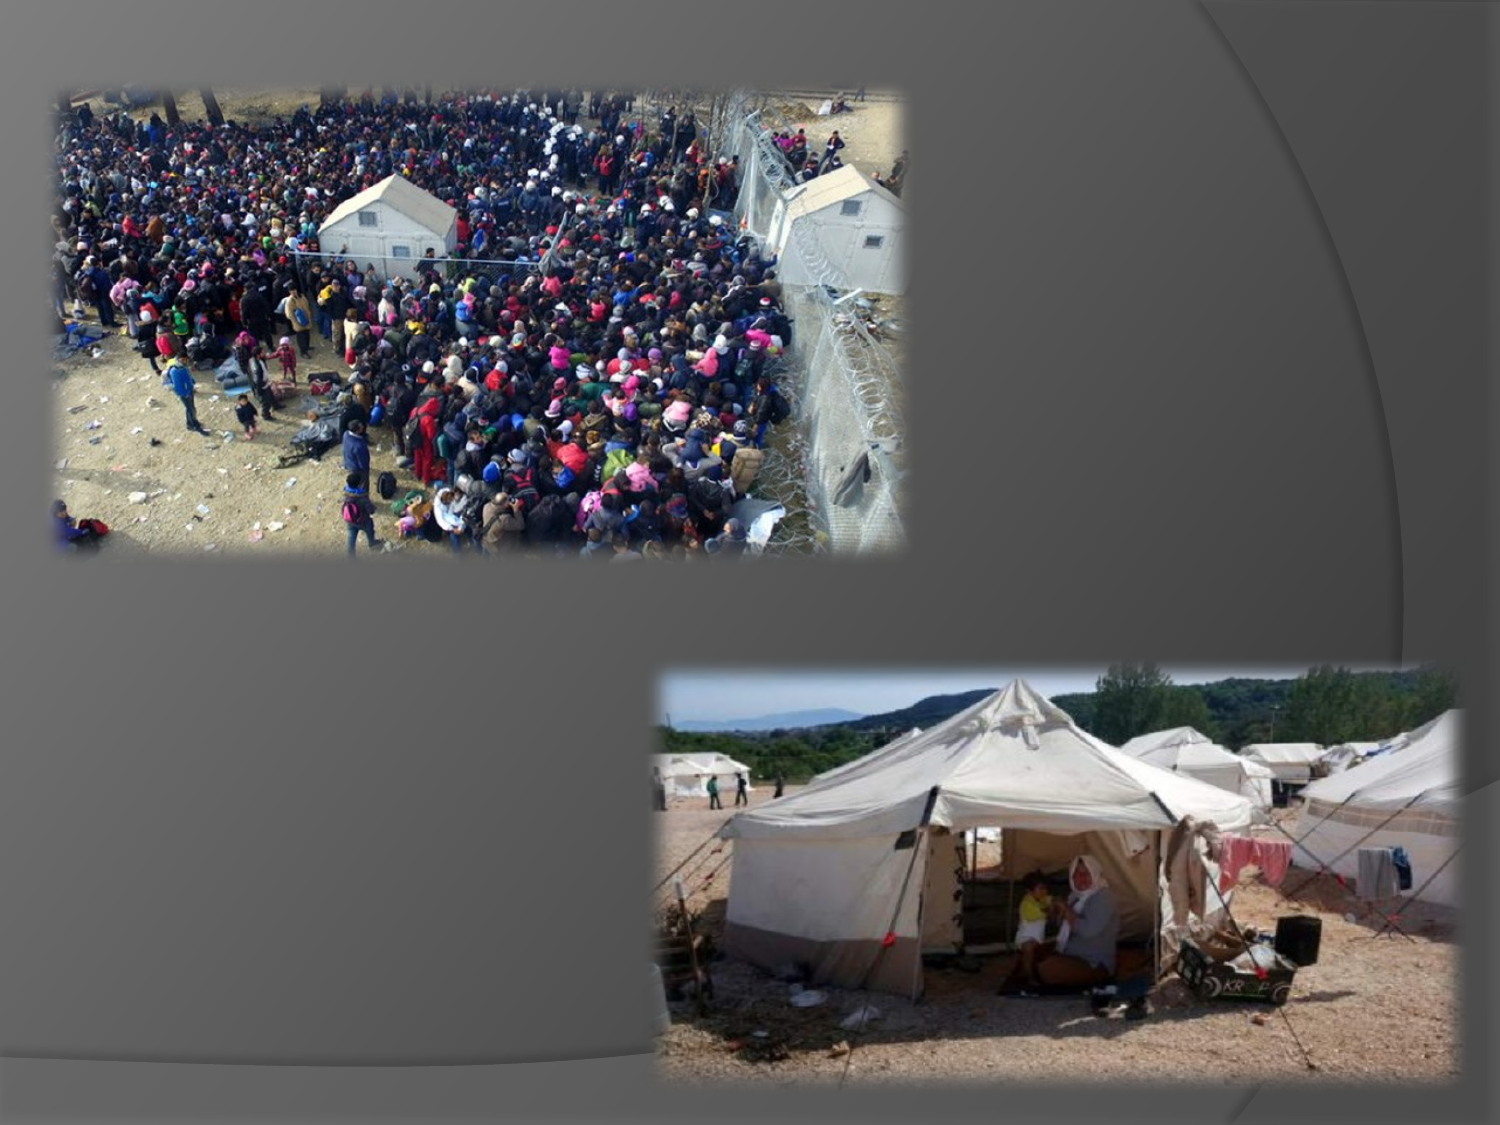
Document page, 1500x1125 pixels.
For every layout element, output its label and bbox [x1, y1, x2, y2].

picture [643, 656, 1471, 1095]
list [40, 77, 916, 566]
